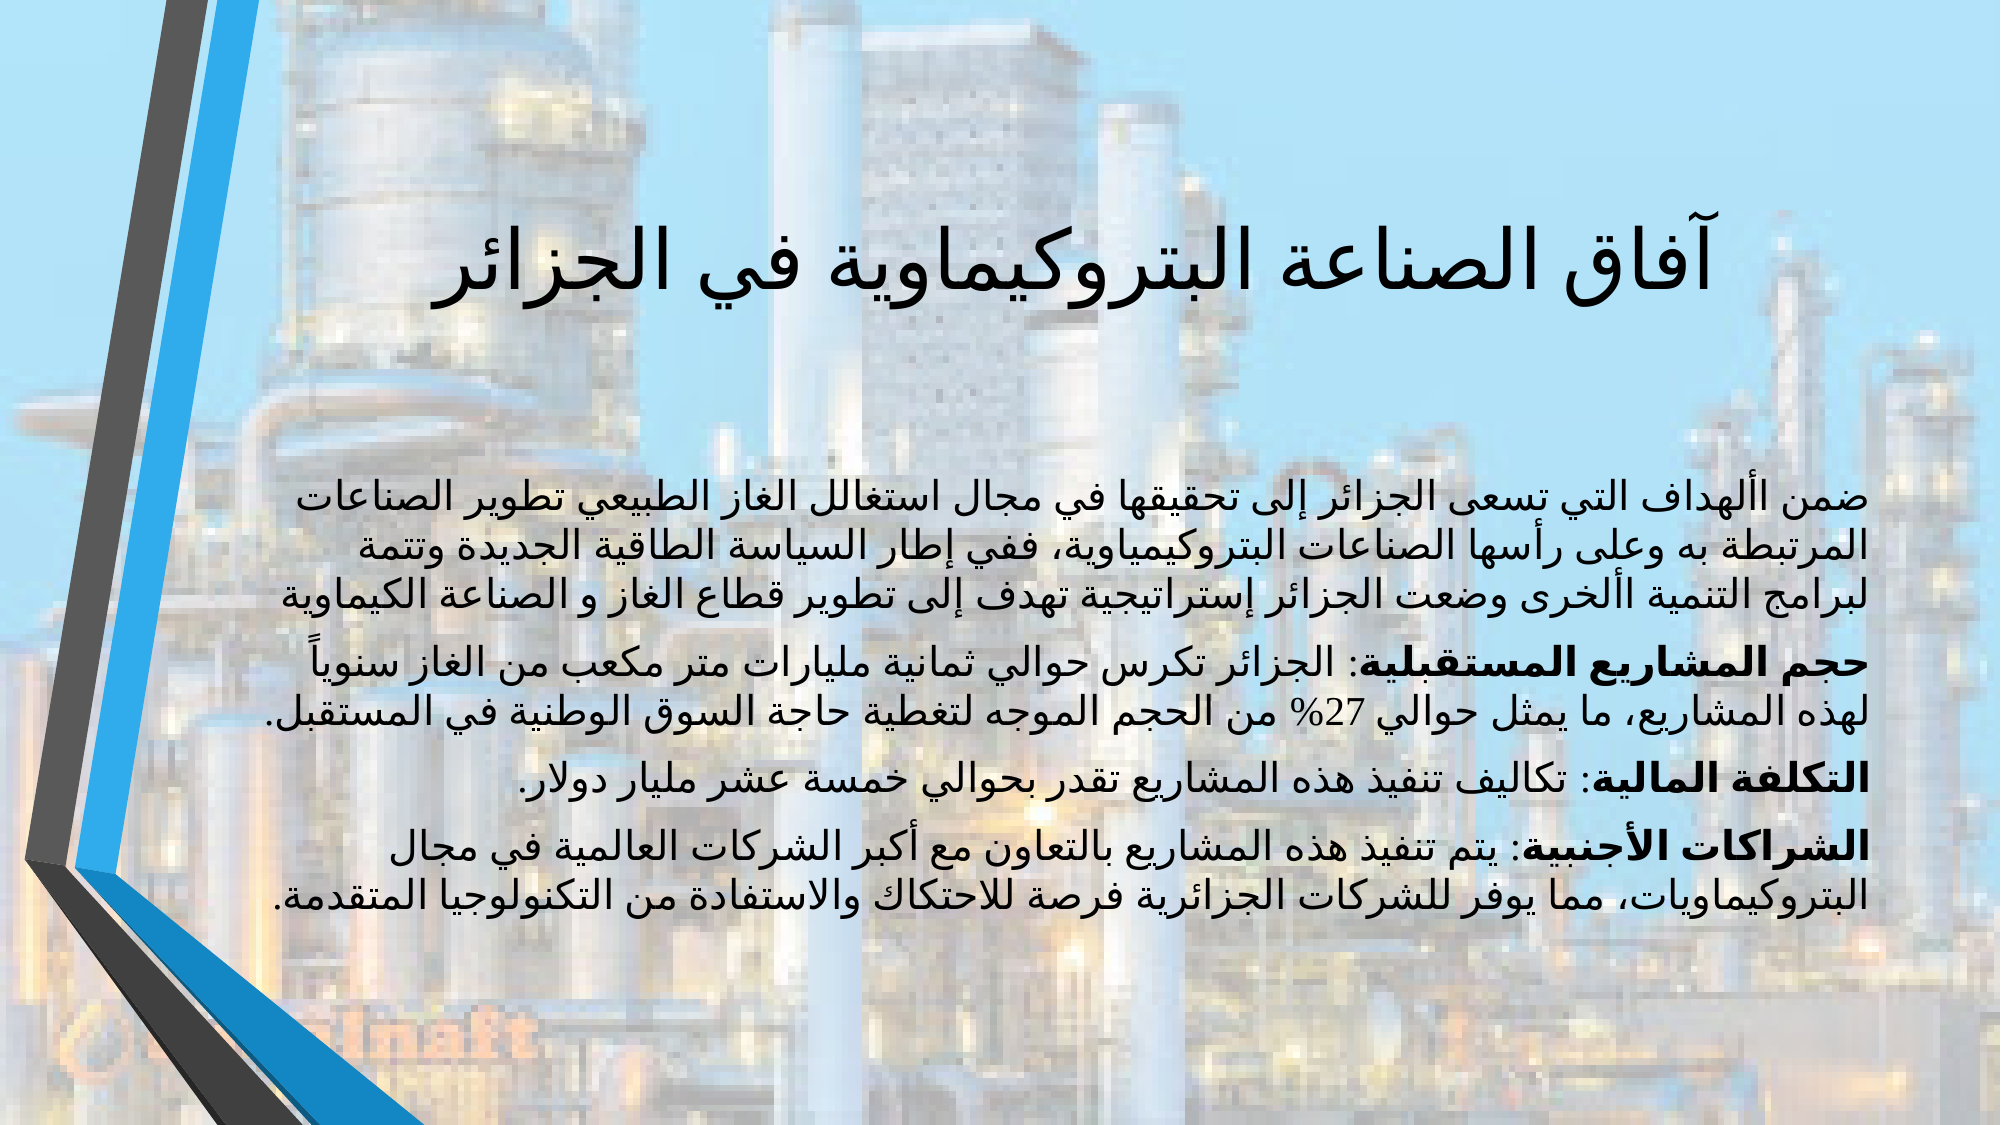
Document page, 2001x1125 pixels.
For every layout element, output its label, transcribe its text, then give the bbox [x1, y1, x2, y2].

list ضمن األهداف التي تسعى الجزائر إلى تحقيقها في مجال استغالل الغاز الطبيعي تطوير الصناعات المرتبطة به وعلى رأسها الصناعات البتروكيمياوية، ففي إطار السياسة الطاقية الجديدة وتتمة لبرامج التنمية األخرى وضعت الجزائر إستراتيجية تهدف إلى تطوير قطاع الغاز و الصناعة الكيماوية حجم المشاريع المستقبلية: الجزائر تكرس حوالي ثمانية مليارات متر مكعب من الغاز سنوياً لهذه المشاريع، ما يمثل حوالي 27% من الحجم الموجه لتغطية حاجة السوق الوطنية في المستقبل. التكلفة المالية: تكاليف تنفيذ هذه المشاريع تقدر بحوالي خمسة عشر مليار دولار. الشراكات الأجنبية: يتم تنفيذ هذه المشاريع بالتعاون مع أكبر الشركات العالمية في مجال البتروكيماويات، مما يوفر للشركات الجزائرية فرصة للاحتكاك والاستفادة من التكنولوجيا المتقدمة. [243, 437, 1887, 950]
title آفاق الصناعة البتروكيماوية في الجزائر [243, 112, 1887, 400]
